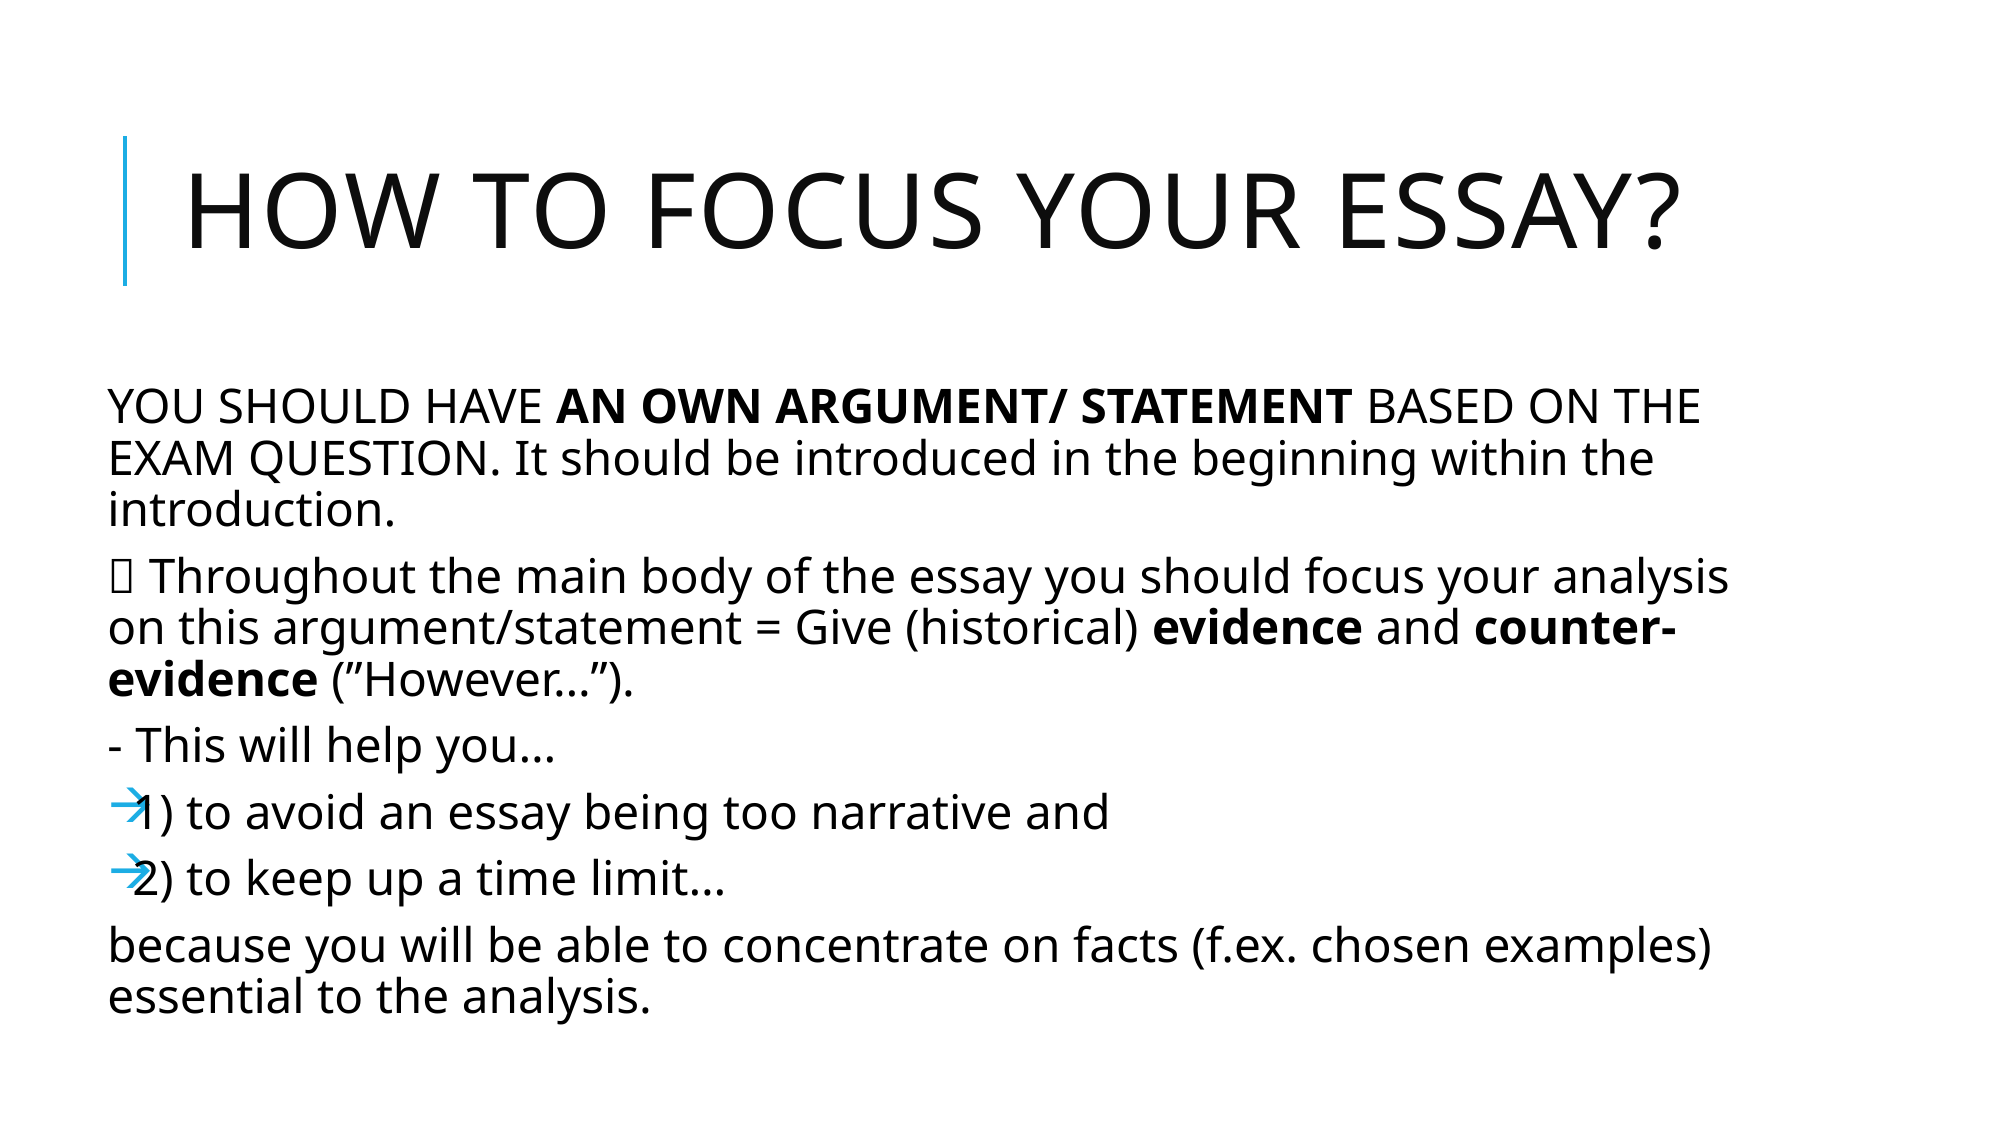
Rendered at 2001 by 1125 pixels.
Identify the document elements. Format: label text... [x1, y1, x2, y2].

list YOU SHOULD HAVE AN OWN ARGUMENT/ STATEMENT BASED ON THE EXAM QUESTION. It should be introduced in the beginning within the introduction.  Throughout the main body of the essay you should focus your analysis on this argument/statement = Give (historical) evidence and counter-evidence (”However…”). - This will help you… 1) to avoid an essay being too narrative and 2) to keep up a time limit… because you will be able to concentrate on facts (f.ex. chosen examples) essential to the analysis. [99, 375, 1763, 1035]
title How to focus your essay? [168, 96, 1763, 342]
